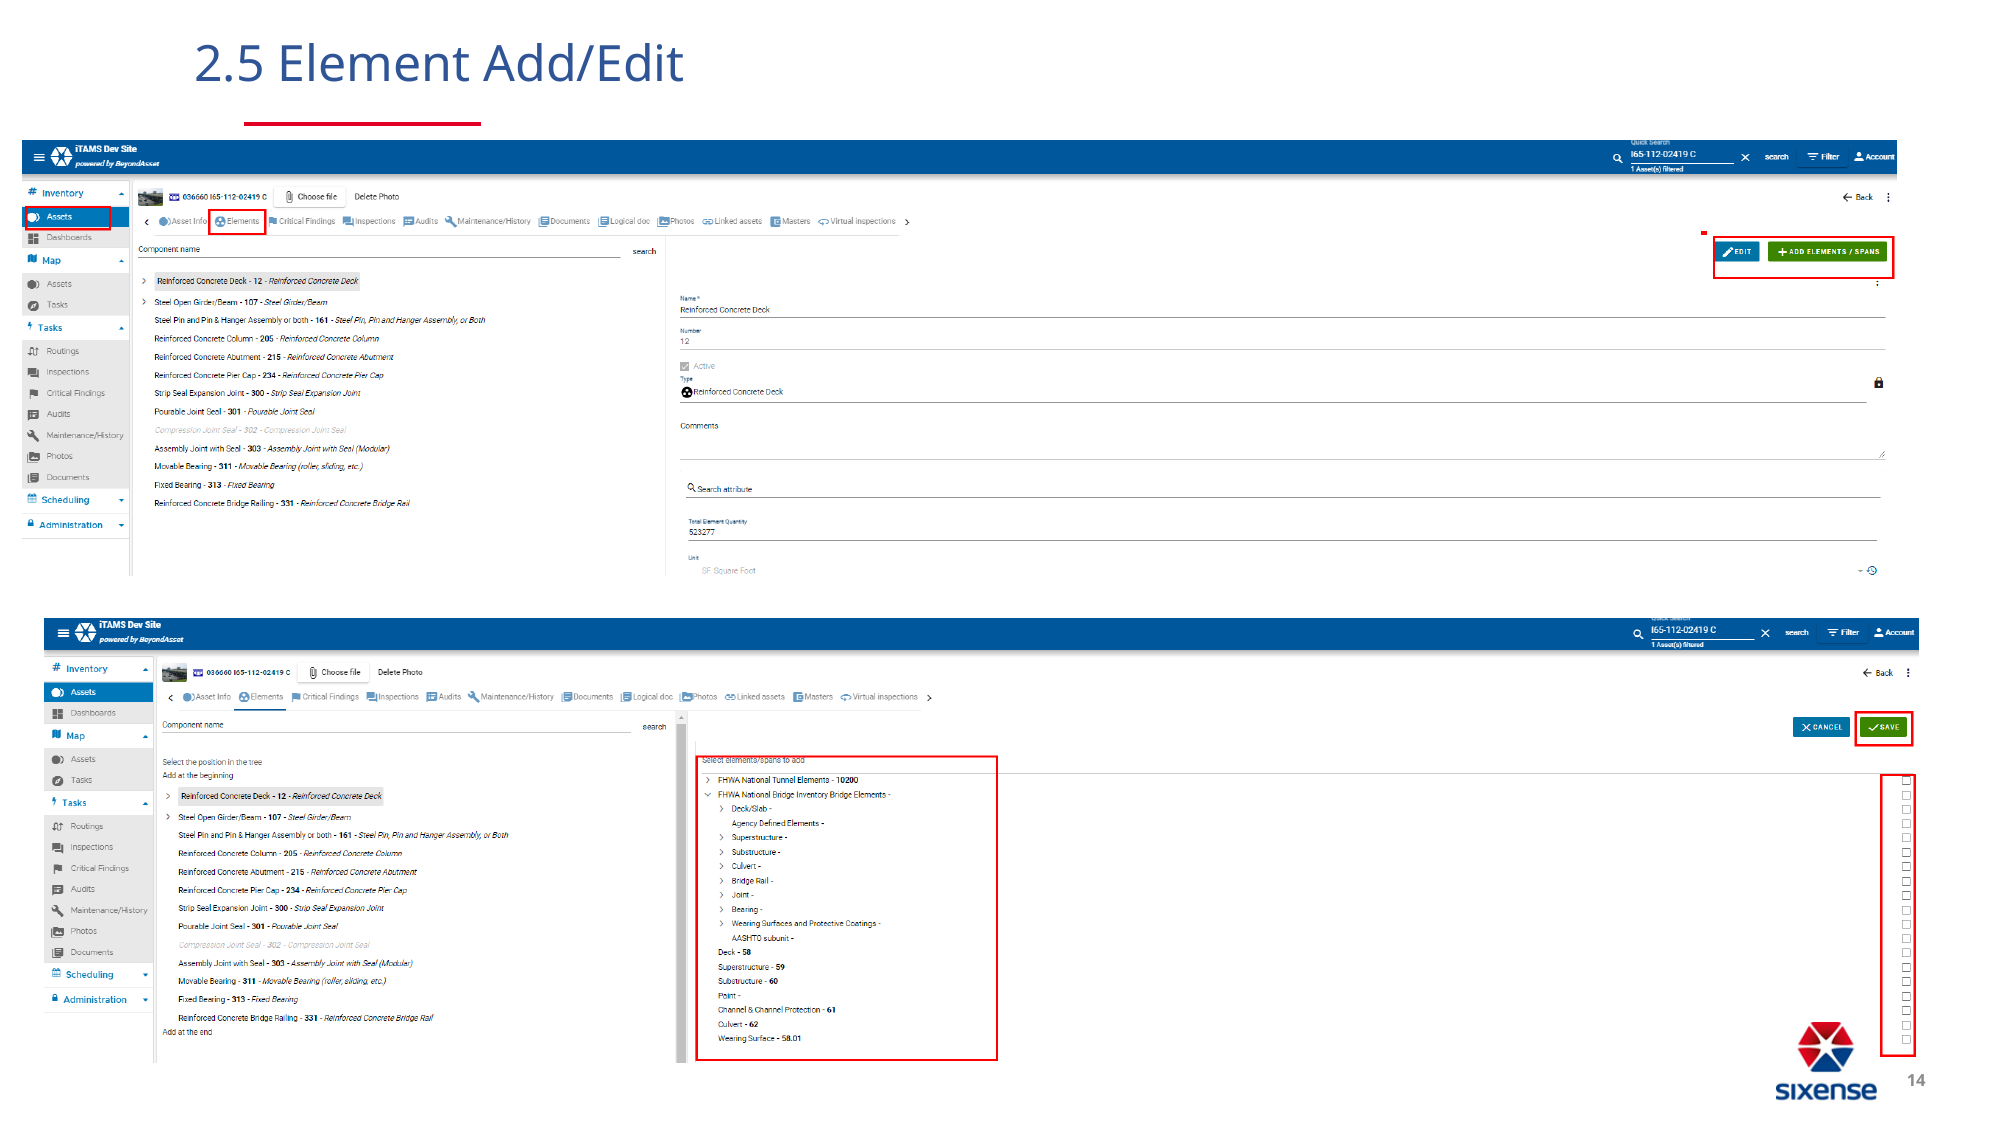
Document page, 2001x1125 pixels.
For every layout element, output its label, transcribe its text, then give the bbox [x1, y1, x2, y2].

slide_number 14 [1877, 1062, 1941, 1101]
picture [44, 618, 1919, 1104]
title 2.5 Element Add/Edit [179, 14, 960, 100]
picture [22, 140, 1897, 576]
